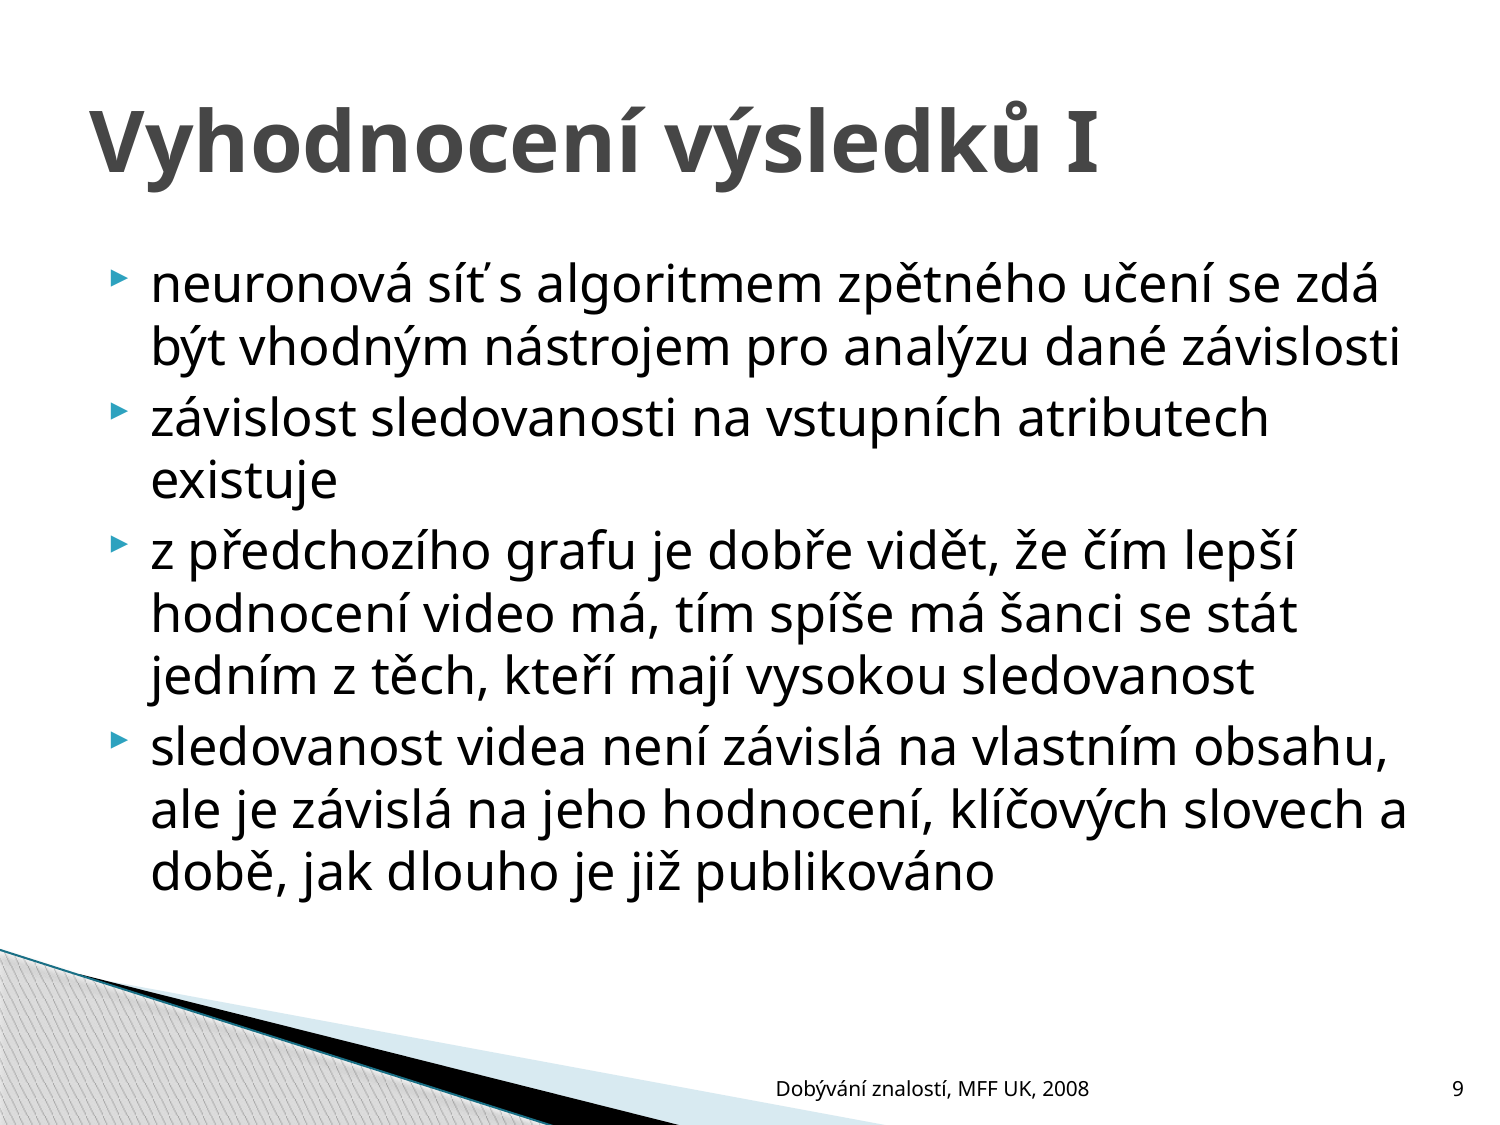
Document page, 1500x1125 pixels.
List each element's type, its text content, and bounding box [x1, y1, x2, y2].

footer Dobývání znalostí, MFF UK, 2008 [718, 1051, 1105, 1112]
list neuronová síť s algoritmem zpětného učení se zdá být vhodným nástrojem pro analýzu dané závislosti závislost sledovanosti na vstupních atributech existuje z předchozího grafu je dobře vidět, že čím lepší hodnocení video má, tím spíše má šanci se stát jedním z těch, kteří mají vysokou sledovanost sledovanost videa není závislá na vlastním obsahu, ale je závislá na jeho hodnocení, klíčových slovech a době, jak dlouho je již publikováno [75, 243, 1425, 986]
title Vyhodnocení výsledků I [75, 45, 1425, 233]
slide_number 9 [1418, 1051, 1479, 1112]
